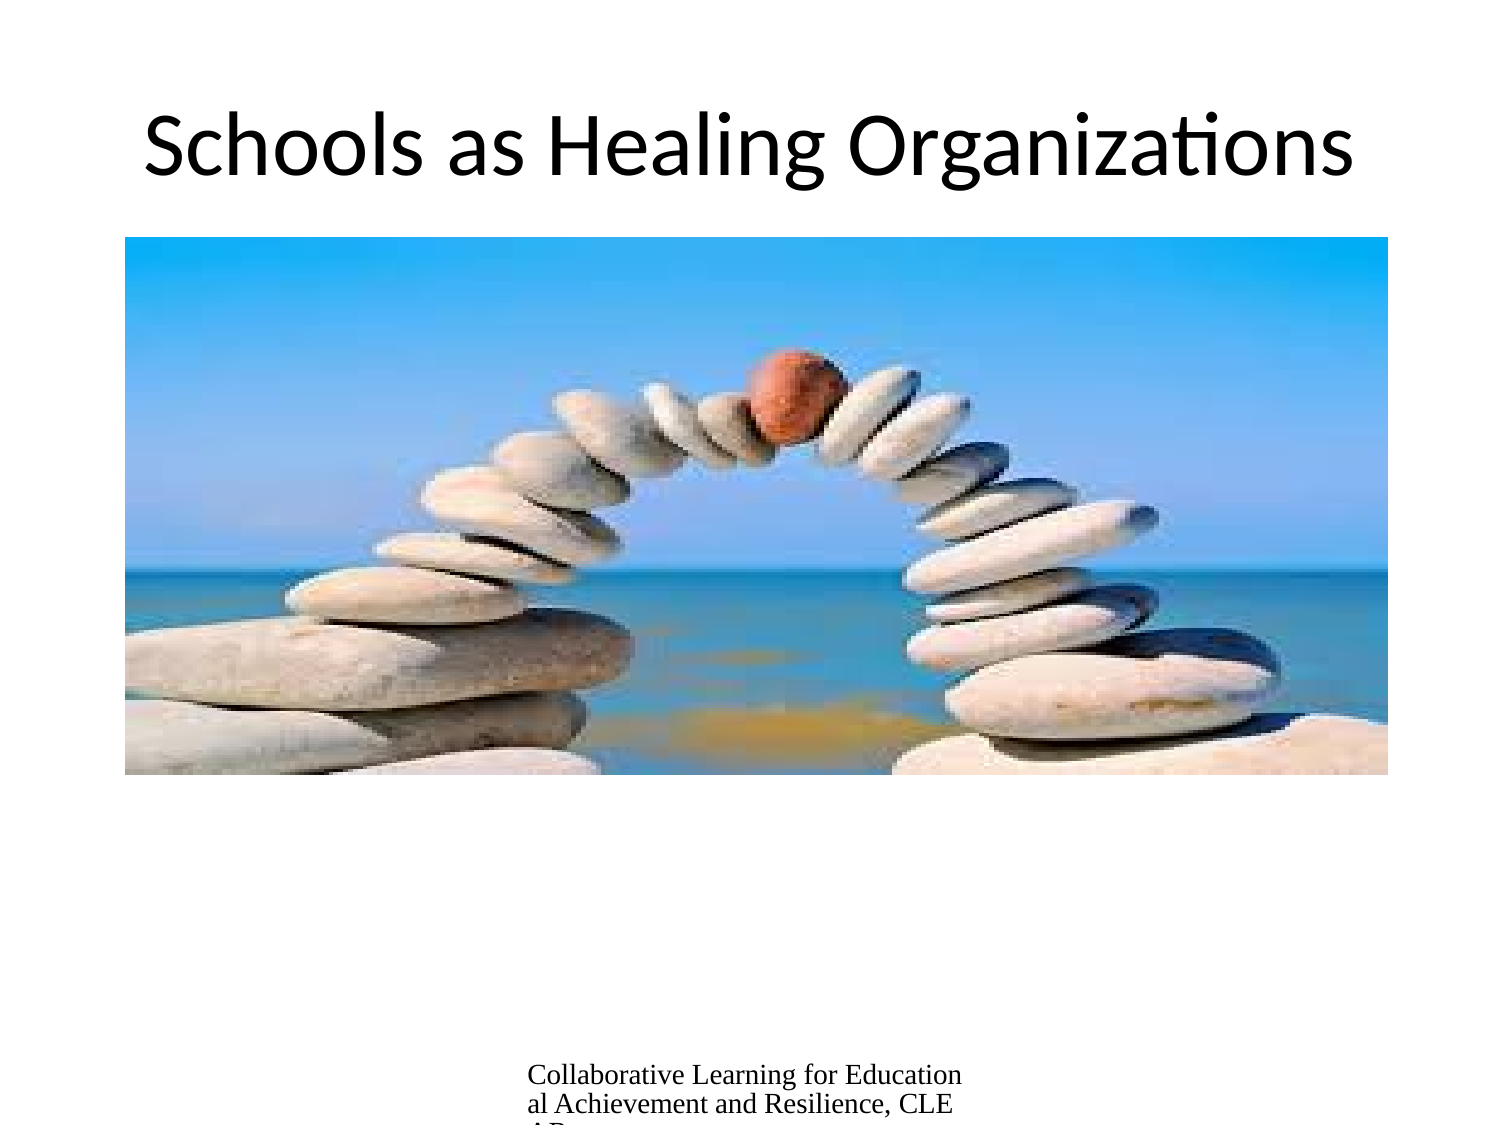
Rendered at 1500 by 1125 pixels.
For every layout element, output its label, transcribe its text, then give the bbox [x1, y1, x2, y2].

footer Collaborative Learning for Educational Achievement and Resilience, CLEAR [512, 1042, 988, 1103]
title Schools as Healing Organizations [75, 45, 1425, 233]
picture [124, 237, 1388, 776]
list The capacity of natural systems like schools to meet student needs becomes the principle intervention for many at-risk children. [75, 262, 1425, 1005]
